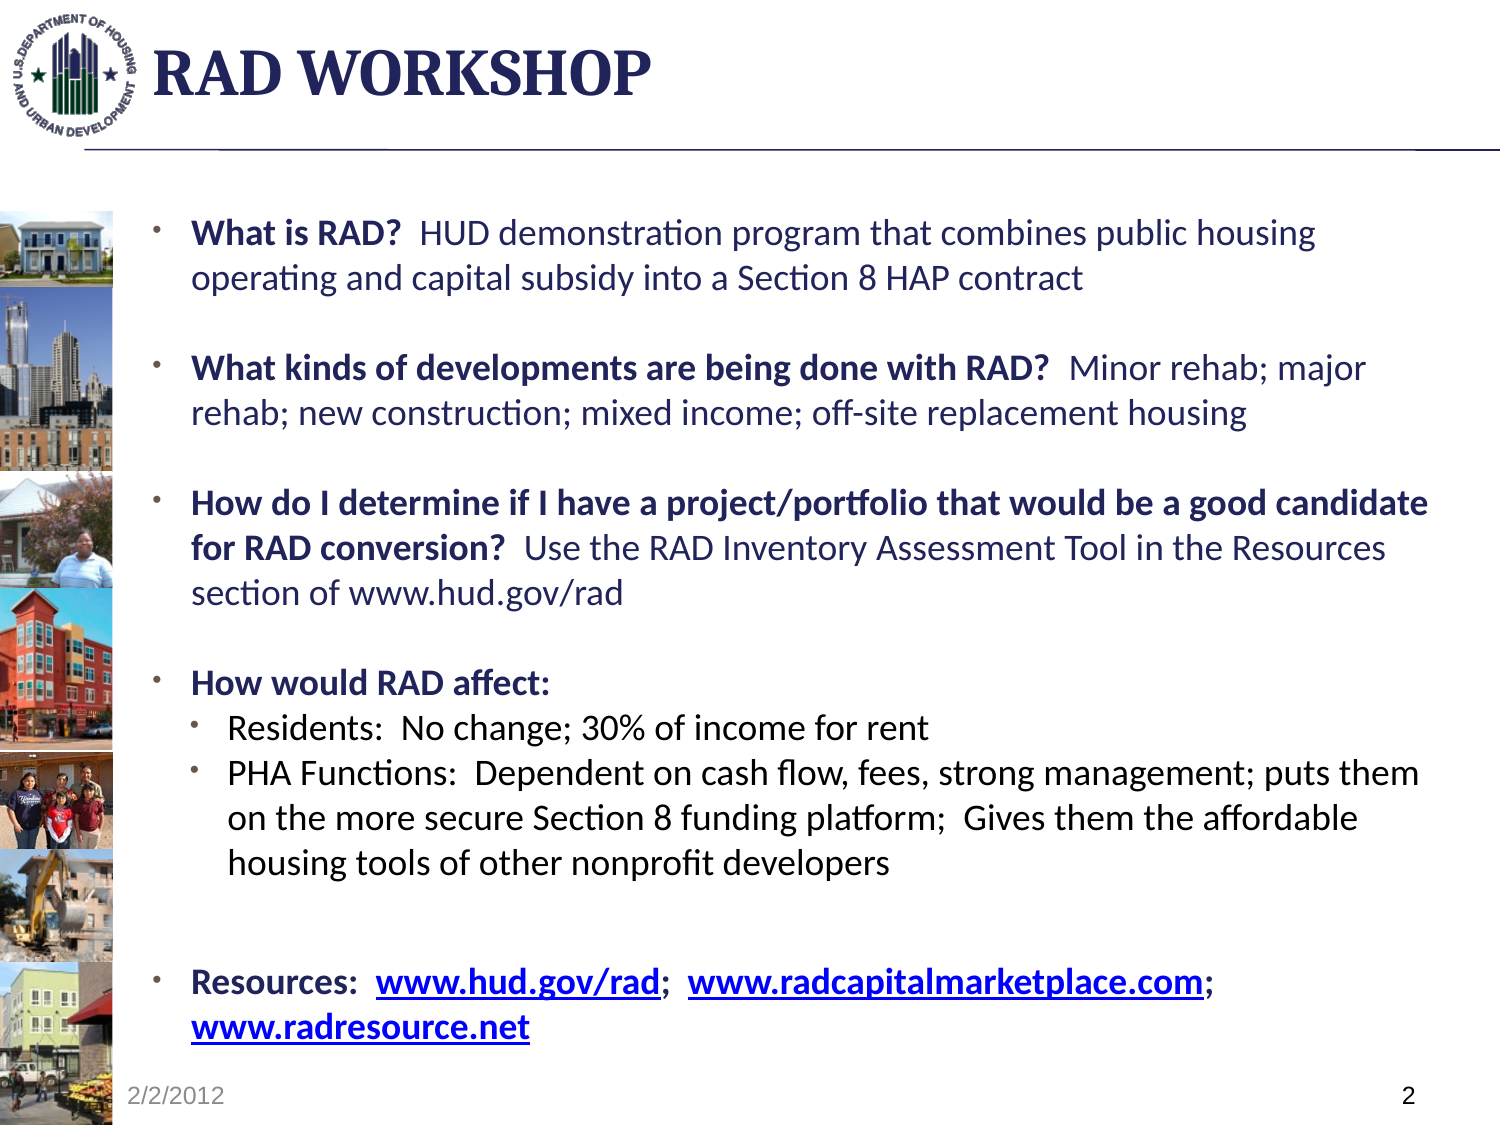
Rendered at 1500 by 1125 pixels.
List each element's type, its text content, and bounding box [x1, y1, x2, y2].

list What is RAD? HUD demonstration program that combines public housing operating and capital subsidy into a Section 8 HAP contract What kinds of developments are being done with RAD? Minor rehab; major rehab; new construction; mixed income; off-site replacement housing How do I determine if I have a project/portfolio that would be a good candidate for RAD conversion? Use the RAD Inventory Assessment Tool in the Resources section of www.hud.gov/rad How would RAD affect: Residents: No change; 30% of income for rent PHA Functions: Dependent on cash flow, fees, strong management; puts them on the more secure Section 8 funding platform; Gives them the affordable housing tools of other nonprofit developers Resources: www.hud.gov/rad; www.radcapitalmarketplace.com; www.radresource.net [137, 199, 1476, 1024]
picture [0, 211, 113, 750]
picture [0, 752, 113, 1125]
title RAD Workshop [137, 24, 1463, 113]
slide_number 2 [1080, 1065, 1431, 1125]
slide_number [112, 1065, 463, 1125]
